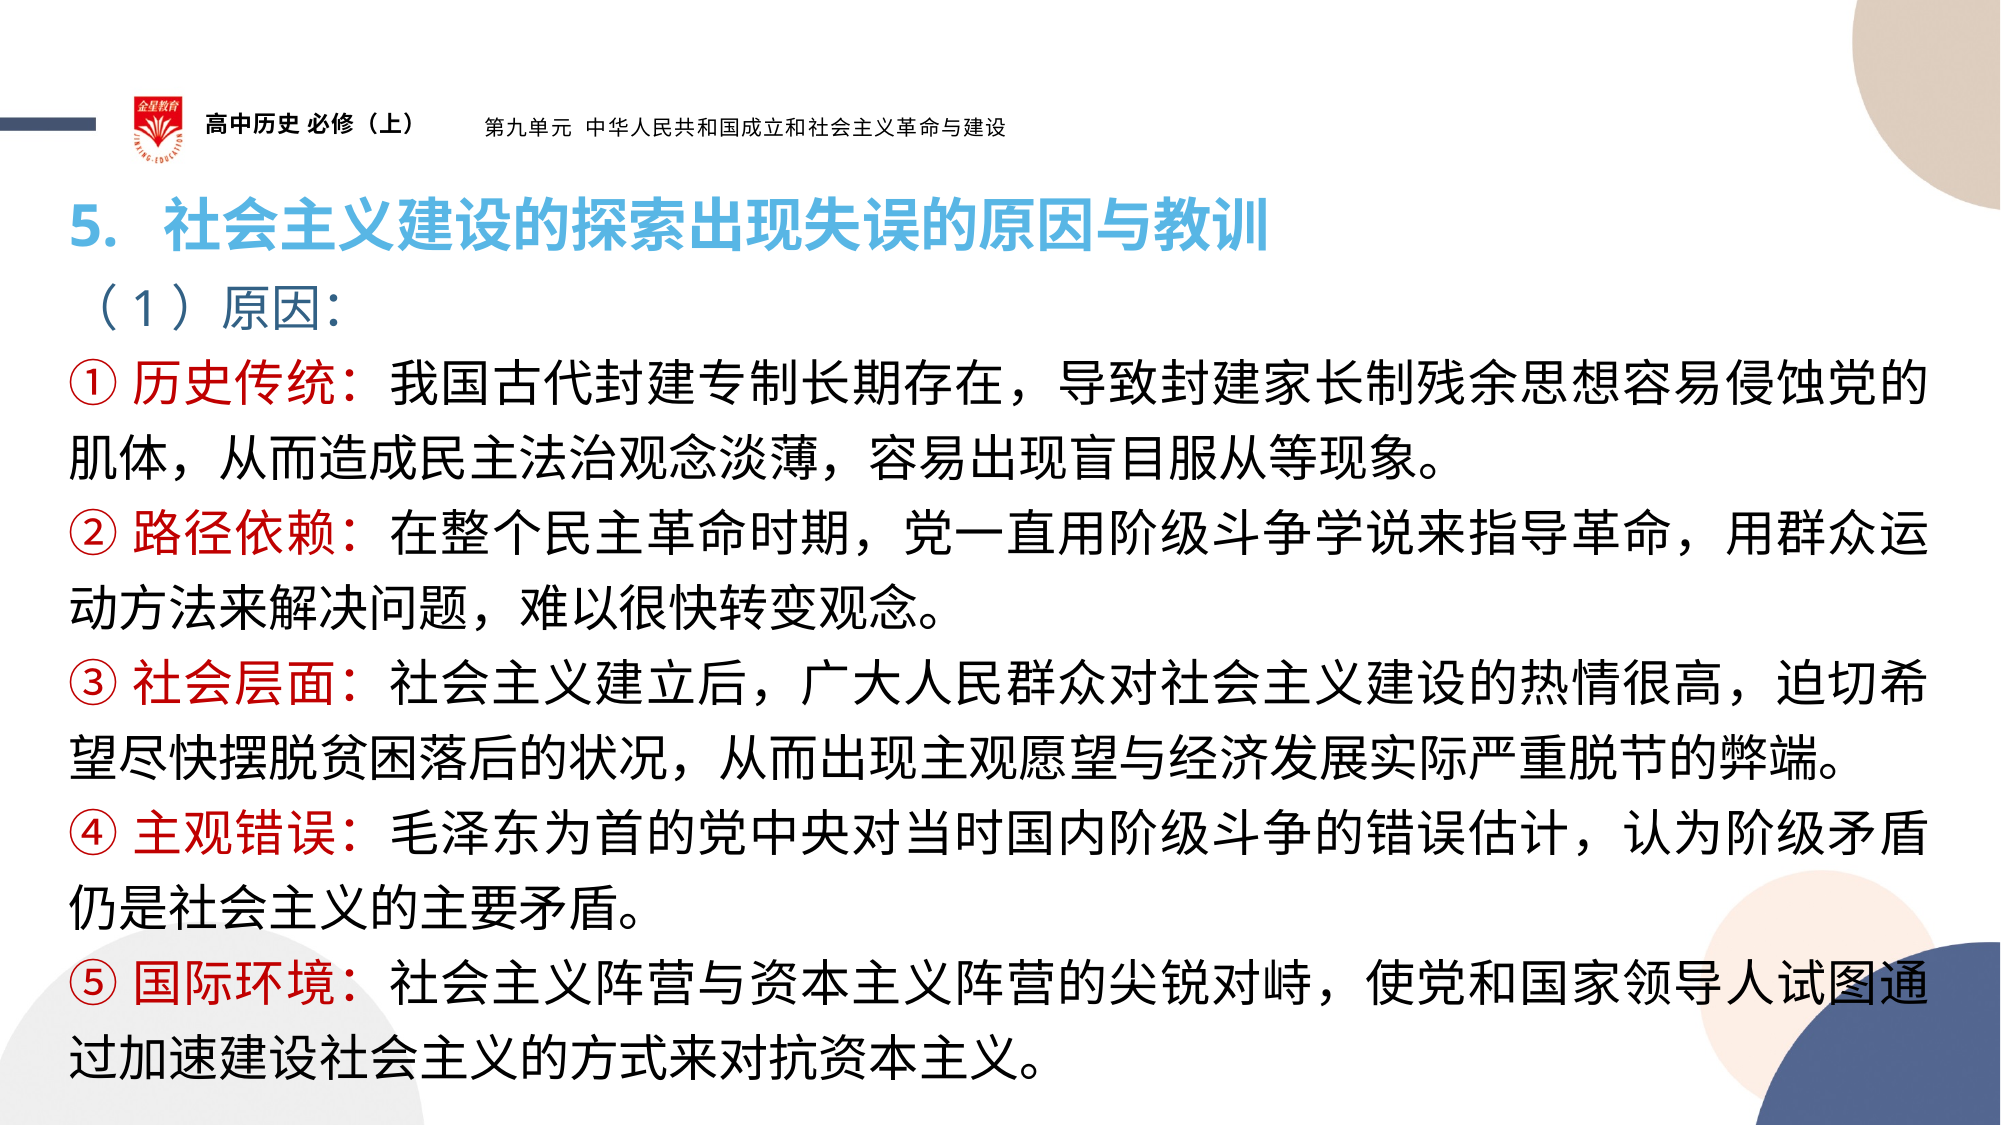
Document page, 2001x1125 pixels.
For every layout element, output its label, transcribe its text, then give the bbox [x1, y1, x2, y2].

text_box 5. 社会主义建设的探索出现失误的原因与教训 [54, 181, 1666, 254]
text_box 第九单元 中华人民共和国成立和社会主义革命与建设 [469, 107, 1047, 148]
text_box （1）原因： ①历史传统：我国古代封建专制长期存在，导致封建家长制残余思想容易侵蚀党的肌体，从而造成民主法治观念淡薄，容易出现盲目服从等现象。 ②路径依赖：在整个民主革命时期，党一直用阶级斗争学说来指导革命，用群众运动方法来解决问题，难以很快转变观念。 ③社会层面：社会主义建立后，广大人民群众对社会主义建设的热情很高，迫切希望尽快摆脱贫困落后的状况，从而出现主观愿望与经济发展实际严重脱节的弊端。 ④主观错误：毛泽东为首的党中央对当时国内阶级斗争的错误估计，认为阶级矛盾仍是社会主义的主要矛盾。 ⑤国际环境：社会主义阵营与资本主义阵营的尖锐对峙，使党和国家领导人试图通过加速建设社会主义的方式来对抗资本主义。 [54, 254, 1944, 1095]
picture [0, 0, 2001, 1125]
text_box 高中历史 必修（上） [190, 101, 499, 174]
